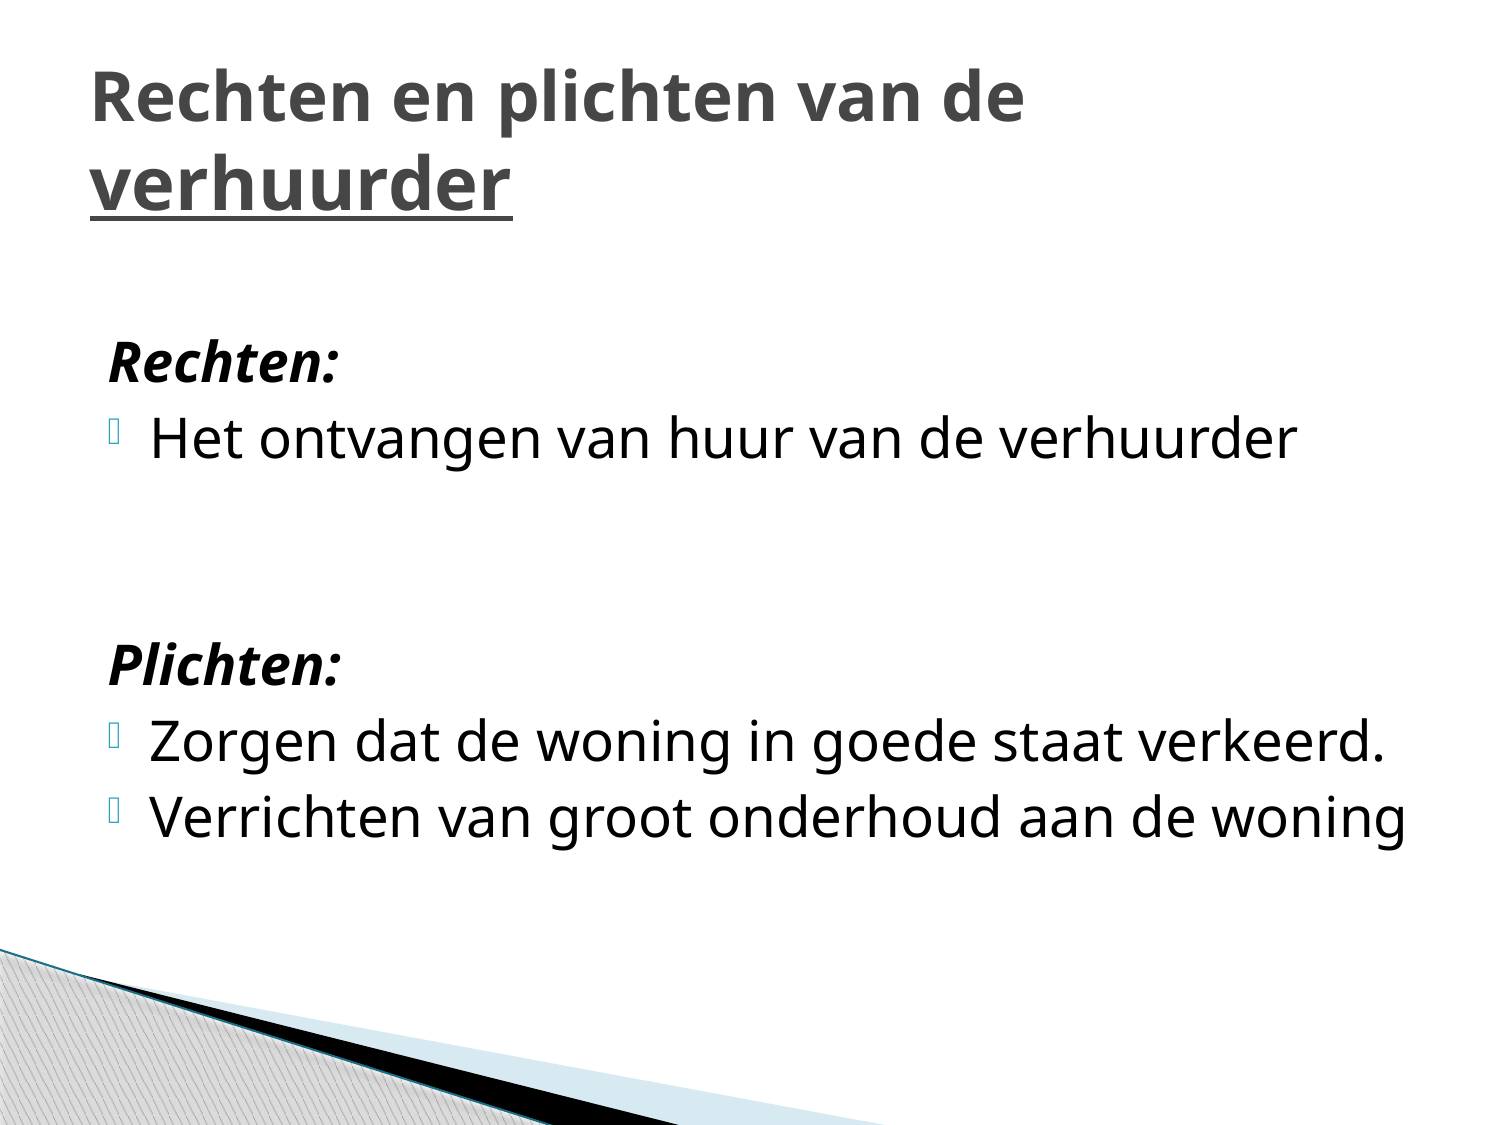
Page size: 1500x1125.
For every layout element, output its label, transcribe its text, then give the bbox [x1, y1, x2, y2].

list Rechten: Het ontvangen van huur van de verhuurder Plichten: Zorgen dat de woning in goede staat verkeerd. Verrichten van groot onderhoud aan de woning [75, 243, 1425, 986]
title Rechten en plichten van de verhuurder [75, 45, 1425, 233]
